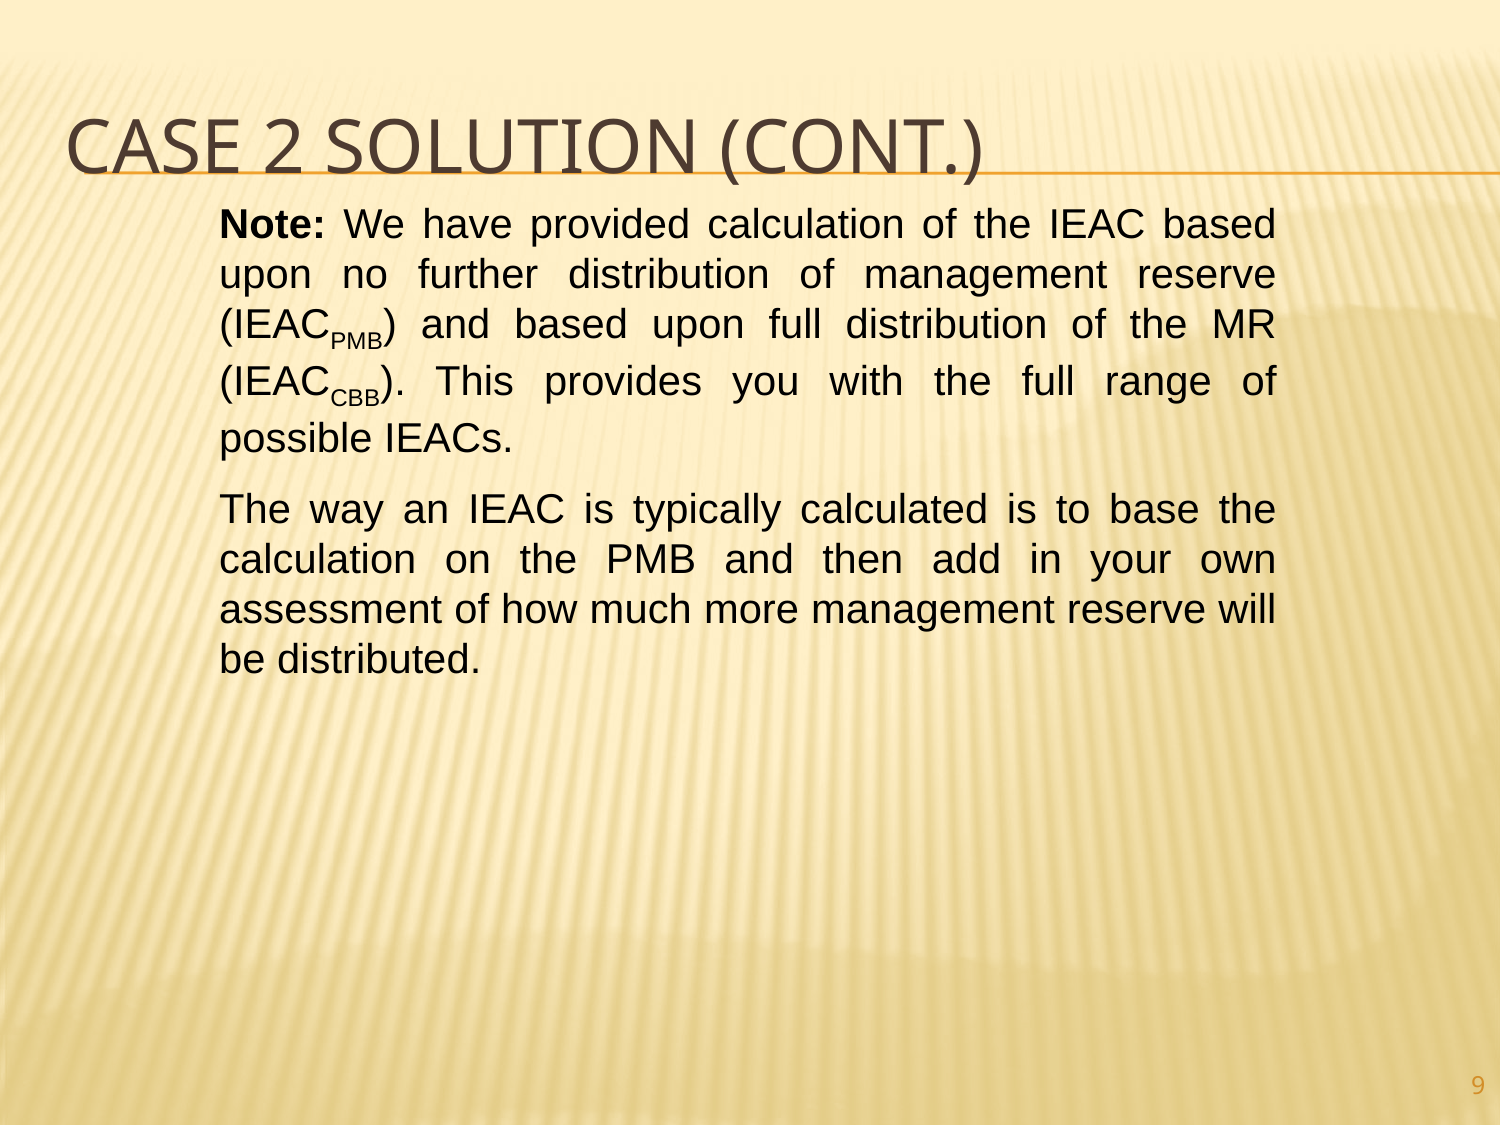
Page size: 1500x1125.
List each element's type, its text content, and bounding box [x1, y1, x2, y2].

text_box Note: We have provided calculation of the IEAC based upon no further distribution of management reserve (IEACPMB) and based upon full distribution of the MR (IEACCBB). This provides you with the full range of possible IEACs. The way an IEAC is typically calculated is to base the calculation on the PMB and then add in your own assessment of how much more management reserve will be distributed. [204, 189, 1292, 690]
title Case 2 Solution (cont.) [50, 75, 1475, 213]
slide_number 9 [1375, 1061, 1500, 1103]
